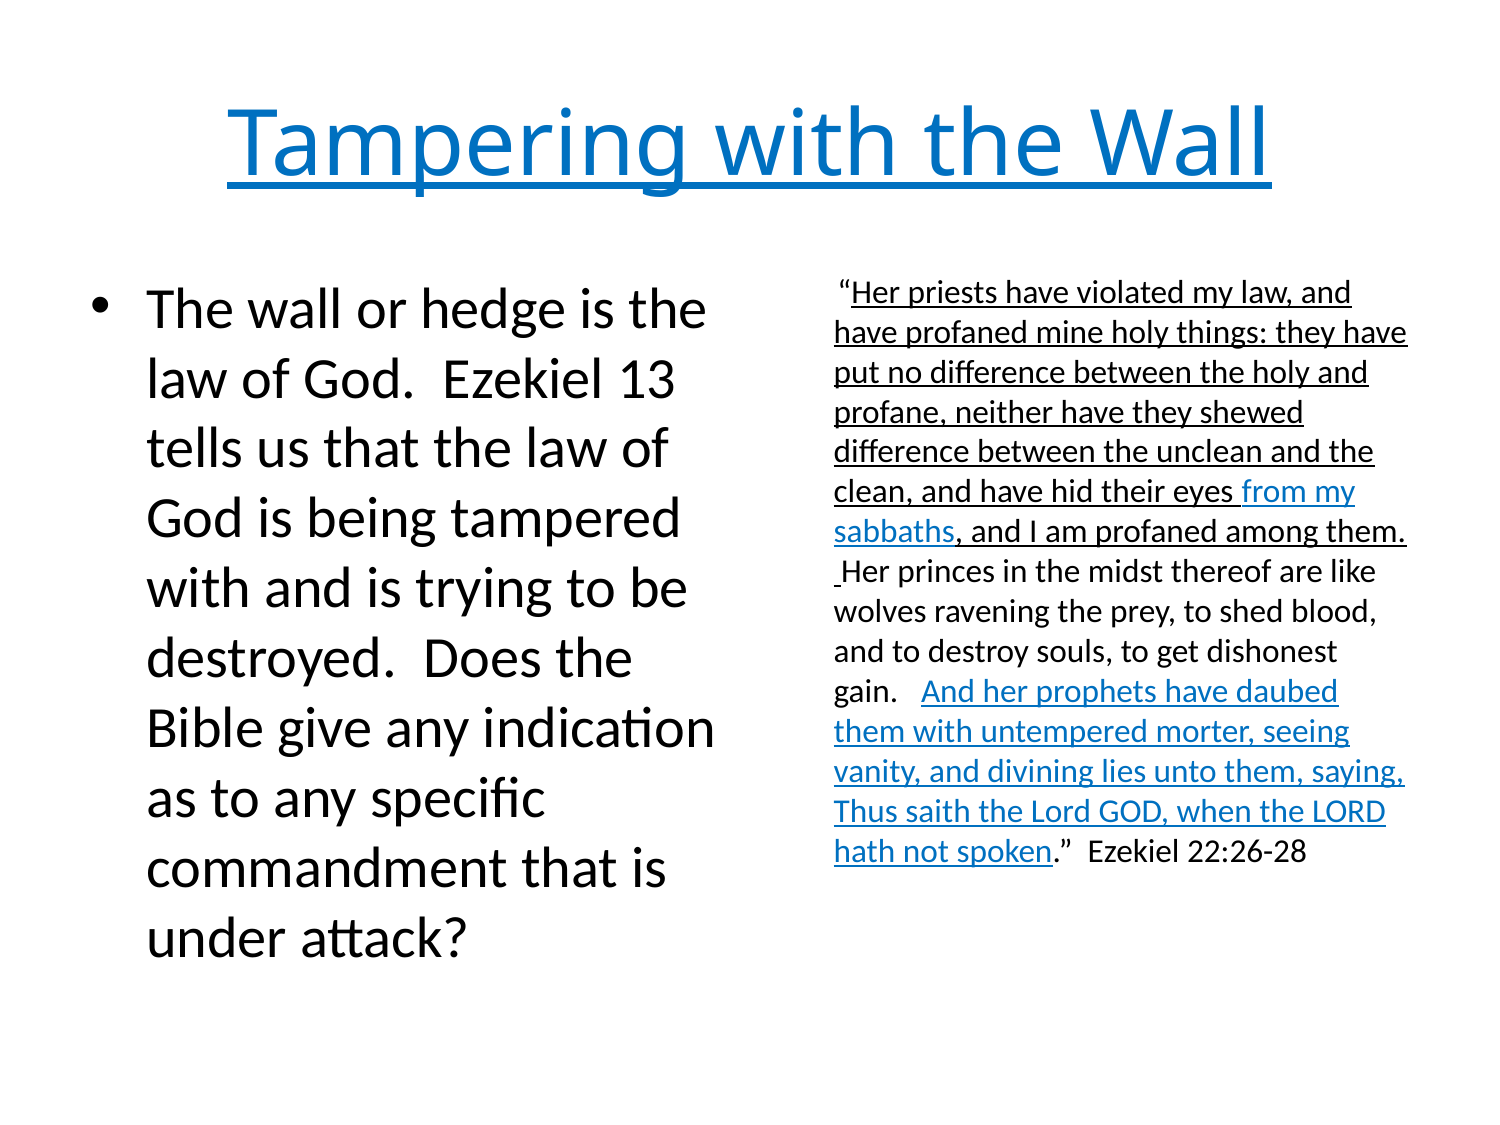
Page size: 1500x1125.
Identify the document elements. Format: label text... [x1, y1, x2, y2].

list “Her priests have violated my law, and have profaned mine holy things: they have put no difference between the holy and profane, neither have they shewed difference between the unclean and the clean, and have hid their eyes from my sabbaths, and I am profaned among them. Her princes in the midst thereof are like wolves ravening the prey, to shed blood, and to destroy souls, to get dishonest gain. And her prophets have daubed them with untempered morter, seeing vanity, and divining lies unto them, saying, Thus saith the Lord GOD, when the LORD hath not spoken.” Ezekiel 22:26-28 [762, 262, 1425, 1005]
title Tampering with the Wall [75, 45, 1425, 233]
list The wall or hedge is the law of God. Ezekiel 13 tells us that the law of God is being tampered with and is trying to be destroyed. Does the Bible give any indication as to any specific commandment that is under attack? [75, 262, 738, 1005]
